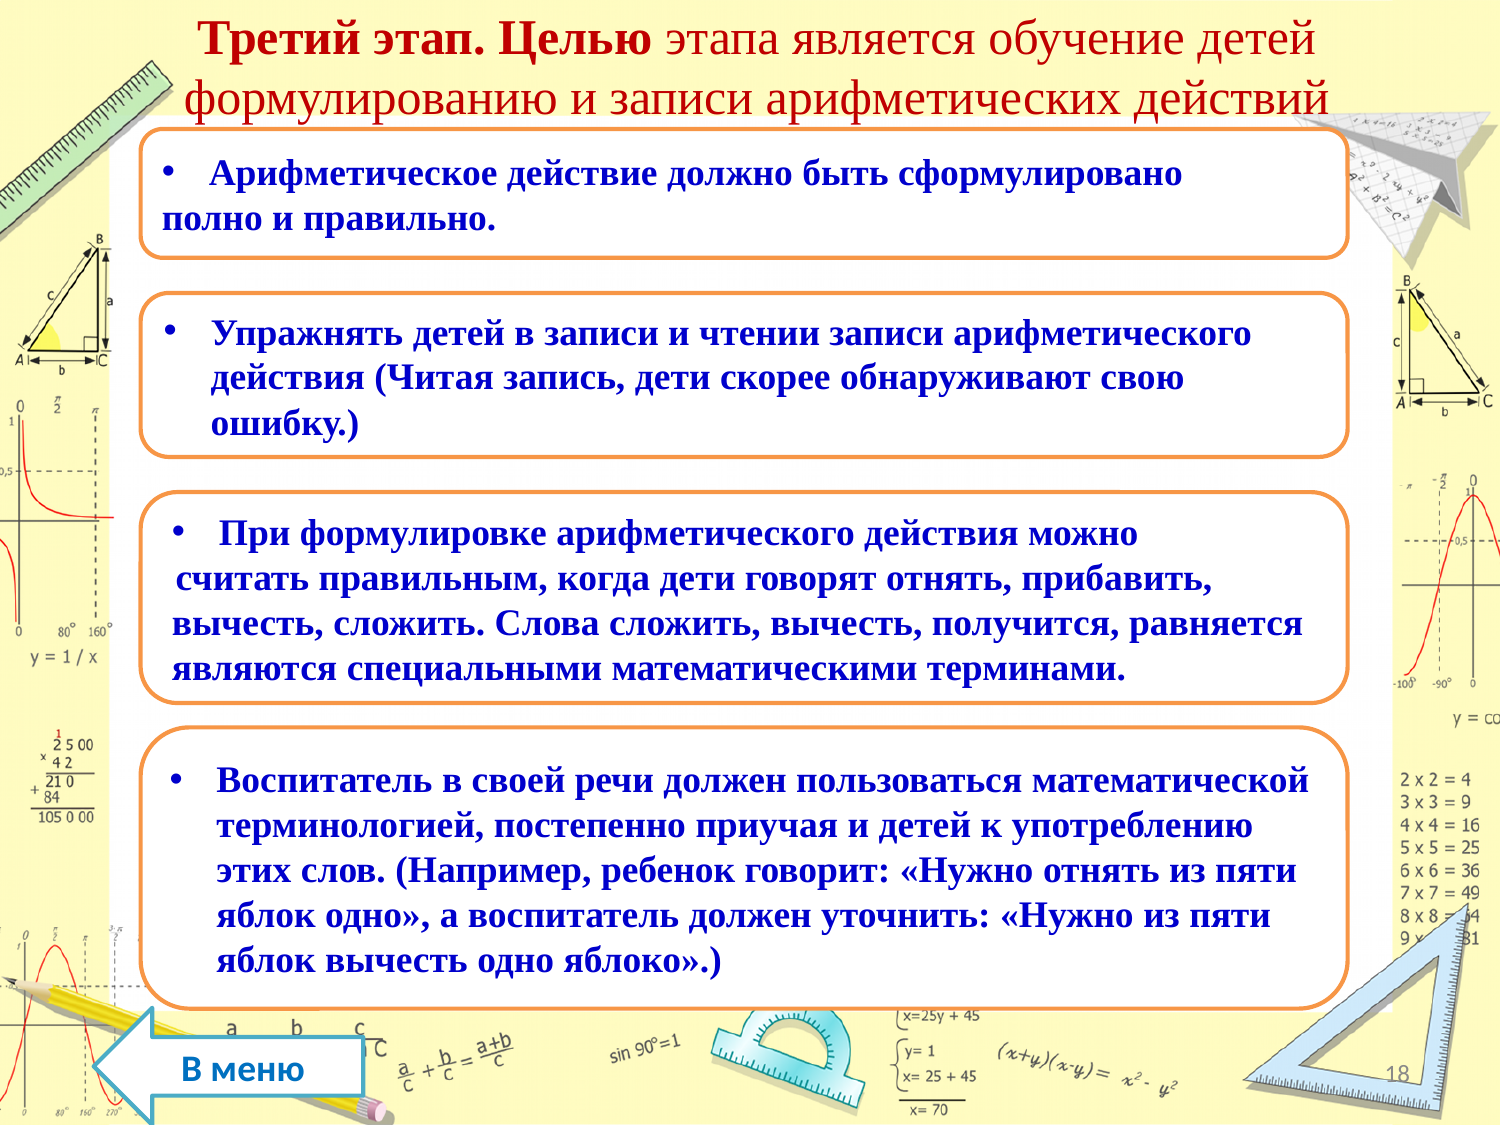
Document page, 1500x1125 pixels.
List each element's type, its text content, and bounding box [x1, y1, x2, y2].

title Третий этап. Целью этапа является обучение детей формулированию и записи арифметических действий [82, 0, 1432, 129]
text_box Упражнять детей в записи и чтении записи арифметического действия (Читая запись, дети скорее обнаруживают свою ошибку.) [138, 290, 1350, 460]
text_box Арифметическое действие должно быть сформулировано полно и правильно. [138, 126, 1350, 260]
text_box В меню [91, 1005, 366, 1125]
picture [0, 0, 1500, 1125]
slide_number 18 [1074, 1042, 1425, 1103]
text_box Воспитатель в своей речи должен пользоваться математической терминологией, постепенно приучая и детей к употреблению этих слов. (Например, ребенок говорит: «Нужно отнять из пяти яблок одно», а воспитатель должен уточнить: «Нужно из пяти яблок вычесть одно яблоко».) [138, 725, 1350, 1011]
text_box При формулировке арифметического действия можно считать правильным, когда дети говорят отнять, прибавить, вычесть, сложить. Слова сложить, вычесть, получится, равняется являются специальными математическими терминами. [138, 489, 1350, 706]
